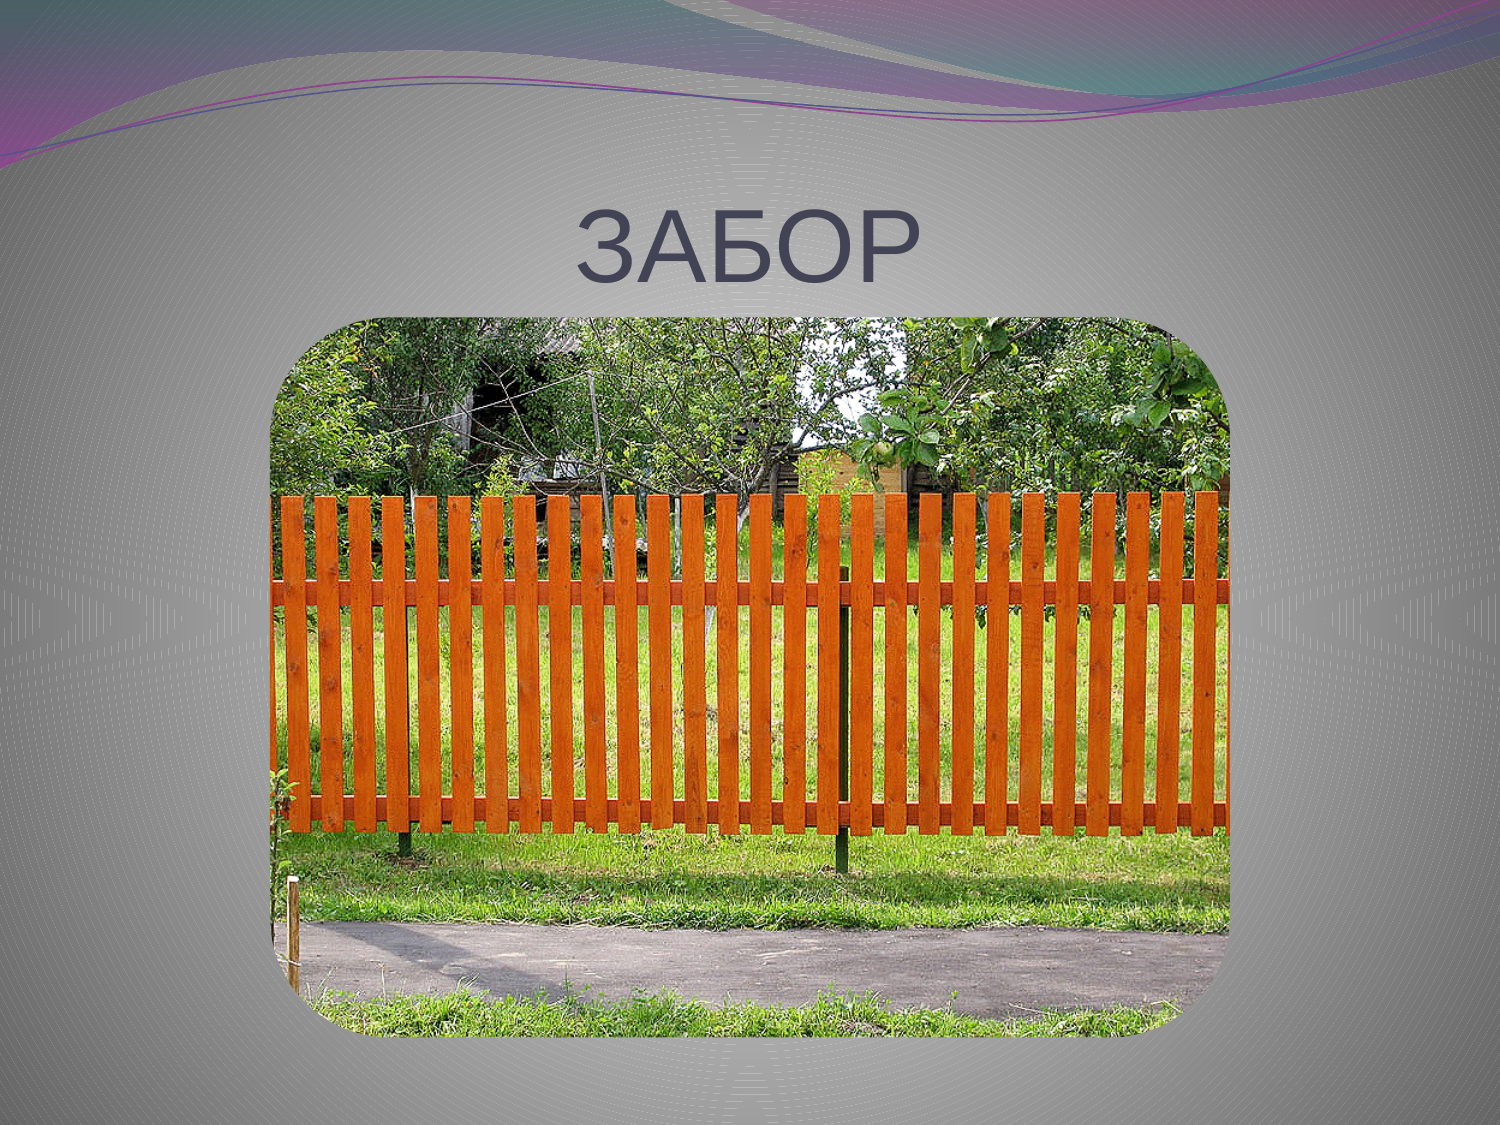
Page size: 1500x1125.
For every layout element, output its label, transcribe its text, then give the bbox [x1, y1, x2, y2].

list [269, 317, 1231, 1038]
title ЗАБОР [75, 115, 1425, 303]
